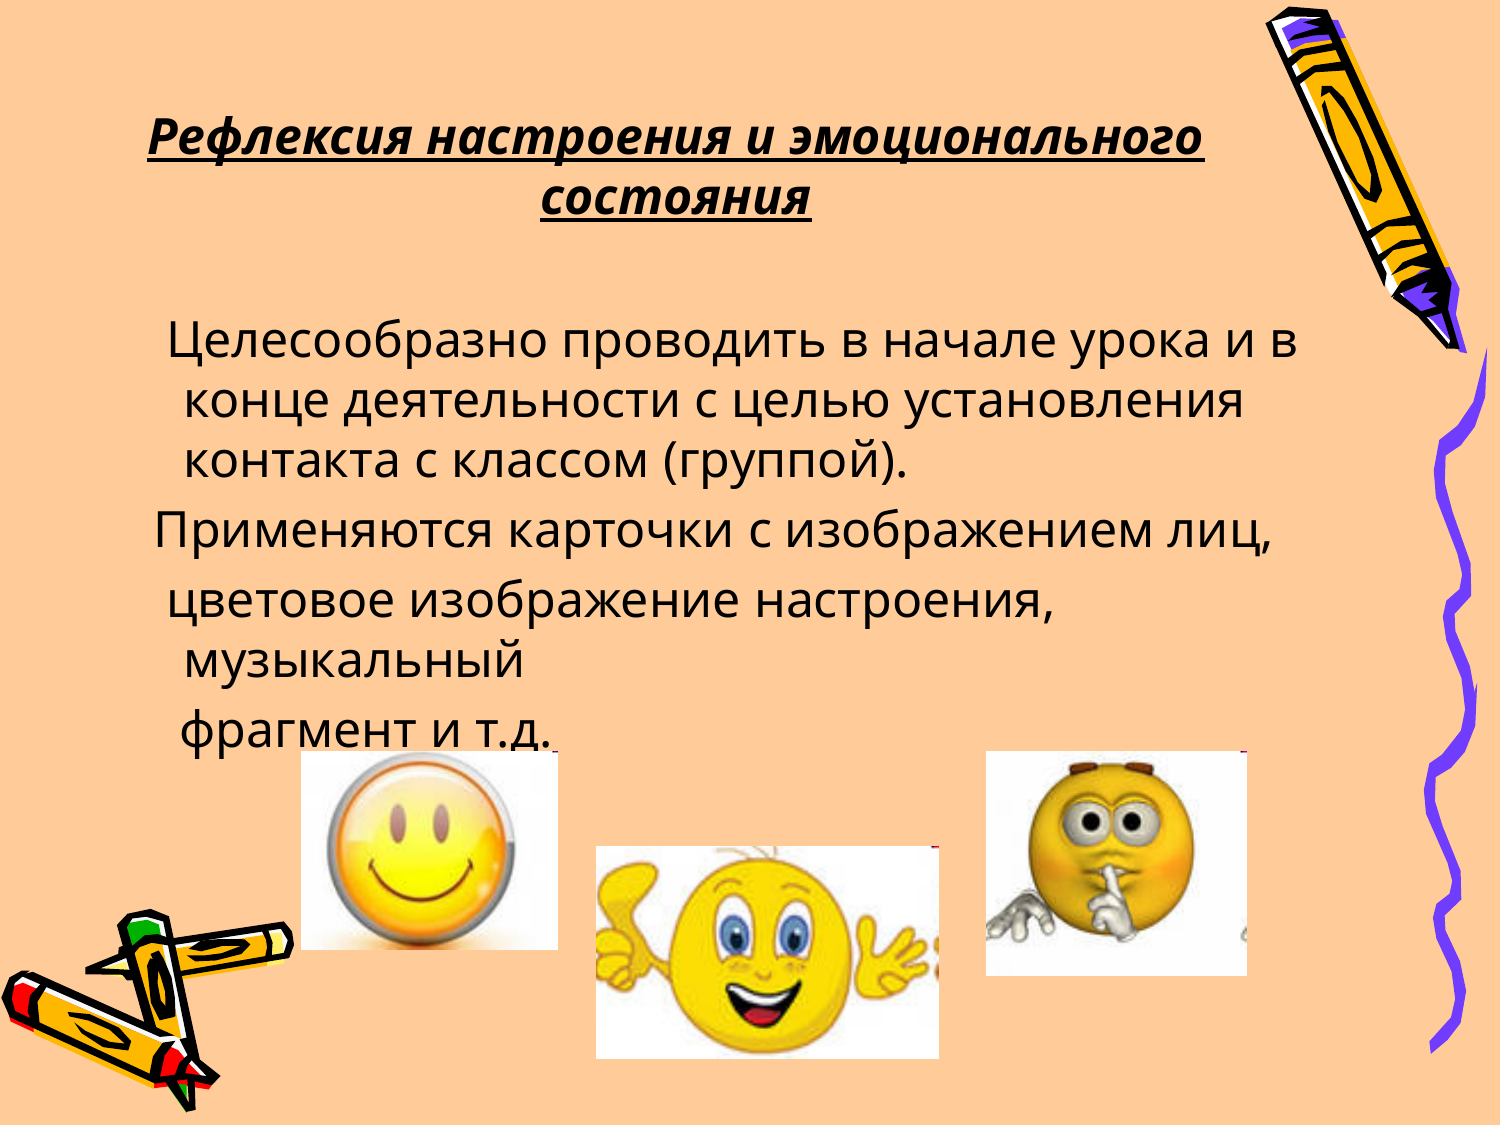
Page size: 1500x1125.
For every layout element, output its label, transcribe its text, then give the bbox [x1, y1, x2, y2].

title Рефлексия настроения и эмоционального состояния [112, 24, 1240, 232]
picture [300, 751, 558, 950]
picture [596, 845, 940, 1059]
list Целесообразно проводить в начале урока и в конце деятельности с целью установления контакта с классом (группой). Применяются карточки с изображением лиц, цветовое изображение настроения, музыкальный фрагмент и т.д. [112, 299, 1376, 901]
picture [985, 751, 1247, 977]
